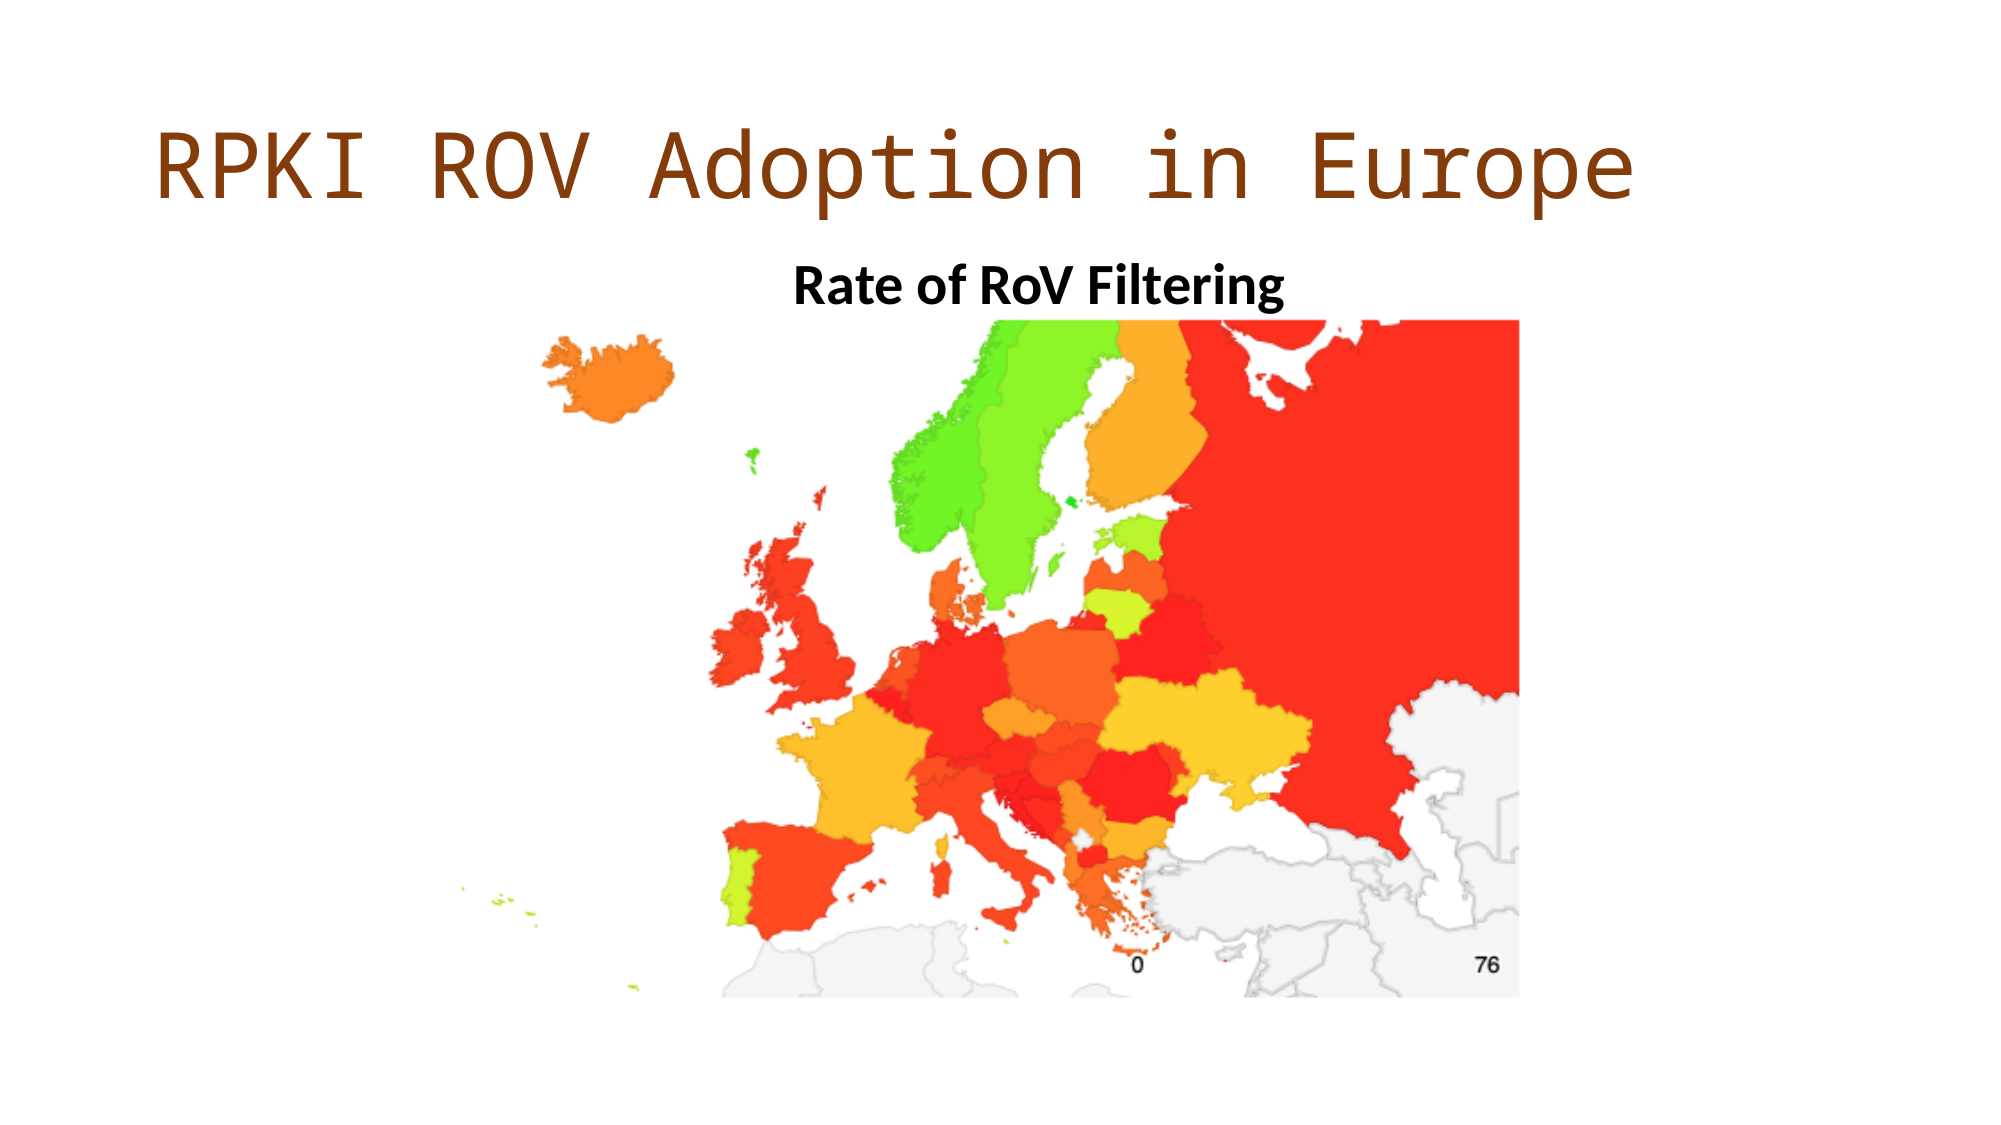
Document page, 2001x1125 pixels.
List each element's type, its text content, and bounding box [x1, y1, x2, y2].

title RPKI ROV Adoption in Europe [137, 59, 1863, 278]
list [459, 299, 1541, 1014]
text_box Rate of RoV Filtering [779, 238, 1597, 324]
